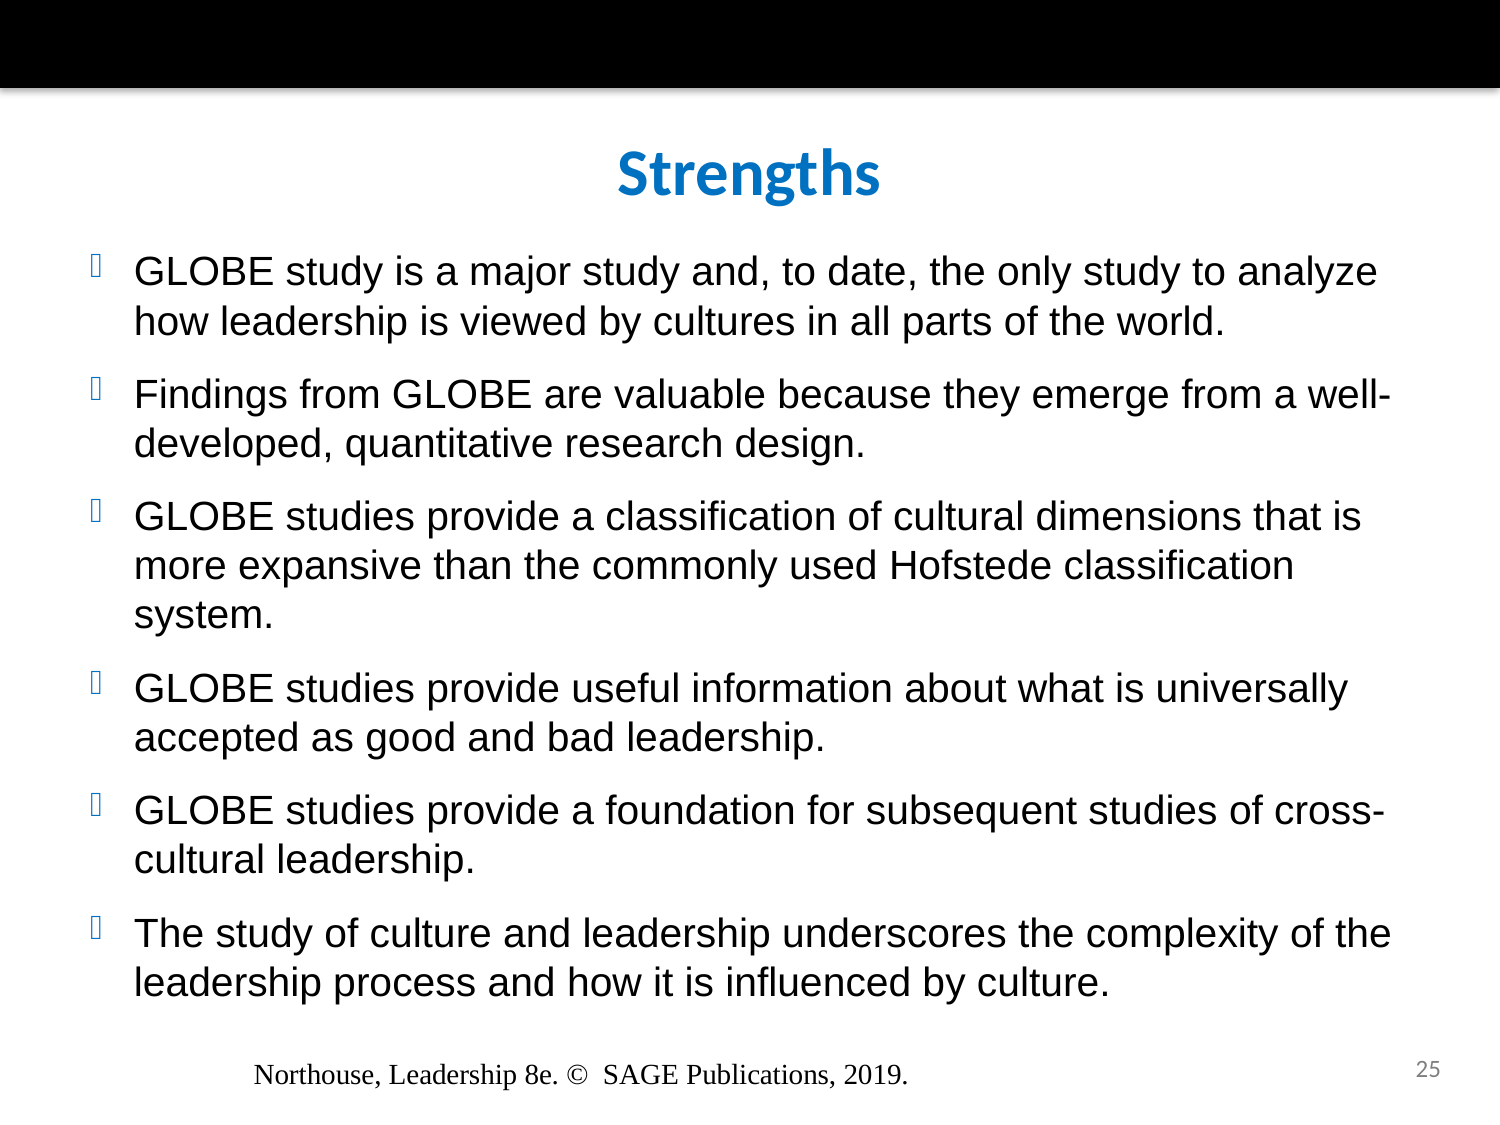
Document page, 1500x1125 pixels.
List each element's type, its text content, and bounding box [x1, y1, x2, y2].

footer Northouse, Leadership 8e. © SAGE Publications, 2019. [75, 1042, 1088, 1103]
title Strengths [74, 112, 1426, 226]
slide_number 25 [1393, 1038, 1457, 1098]
list GLOBE study is a major study and, to date, the only study to analyze how leadership is viewed by cultures in all parts of the world. Findings from GLOBE are valuable because they emerge from a well-developed, quantitative research design. GLOBE studies provide a classification of cultural dimensions that is more expansive than the commonly used Hofstede classification system. GLOBE studies provide useful information about what is universally accepted as good and bad leadership. GLOBE studies provide a foundation for subsequent studies of cross-cultural leadership. The study of culture and leadership underscores the complexity of the leadership process and how it is influenced by culture. [74, 237, 1426, 1013]
